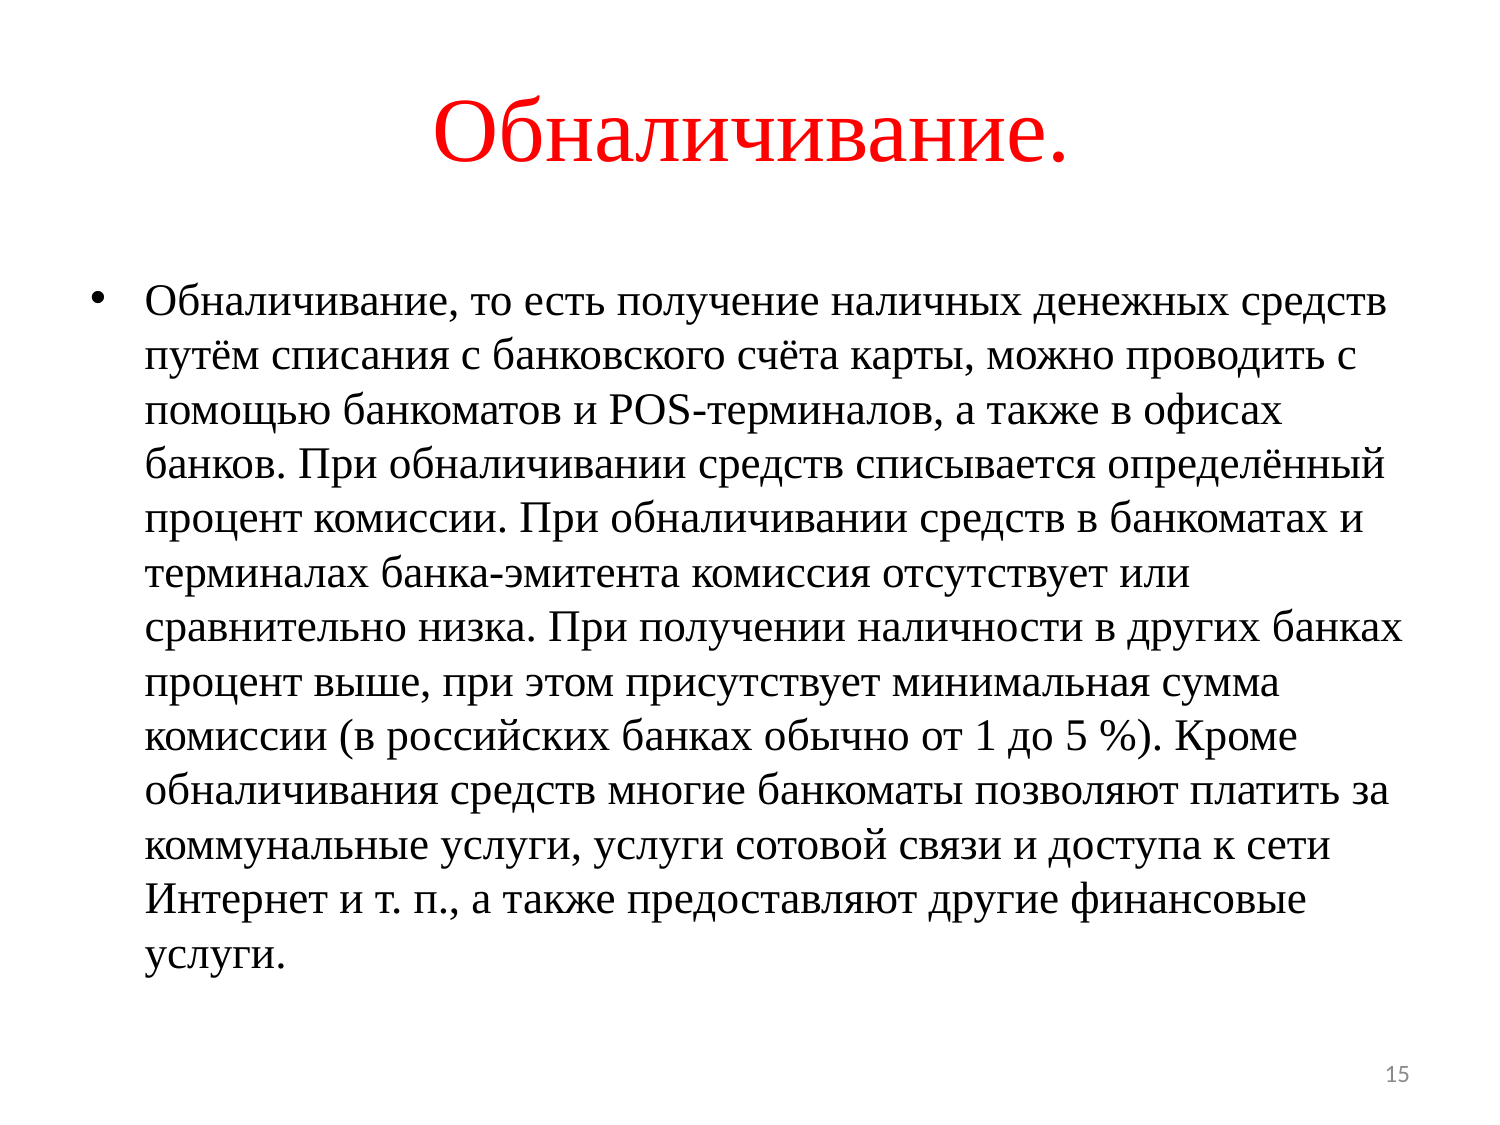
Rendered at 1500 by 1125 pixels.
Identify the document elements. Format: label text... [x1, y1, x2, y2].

list Обналичивание, то есть получение наличных денежных средств путём списания с банковского счёта карты, можно проводить с помощью банкоматов и POS-терминалов, а также в офисах банков. При обналичивании средств списывается определённый процент комиссии. При обналичивании средств в банкоматах и терминалах банка-эмитента комиссия отсутствует или сравнительно низка. При получении наличности в других банках процент выше, при этом присутствует минимальная сумма комиссии (в российских банках обычно от 1 до 5 %). Кроме обналичивания средств многие банкоматы позволяют платить за коммунальные услуги, услуги сотовой связи и доступа к сети Интернет и т. п., а также предоставляют другие финансовые услуги. [75, 262, 1425, 1005]
title Обналичивание. [76, 30, 1427, 219]
slide_number 15 [1074, 1042, 1425, 1103]
